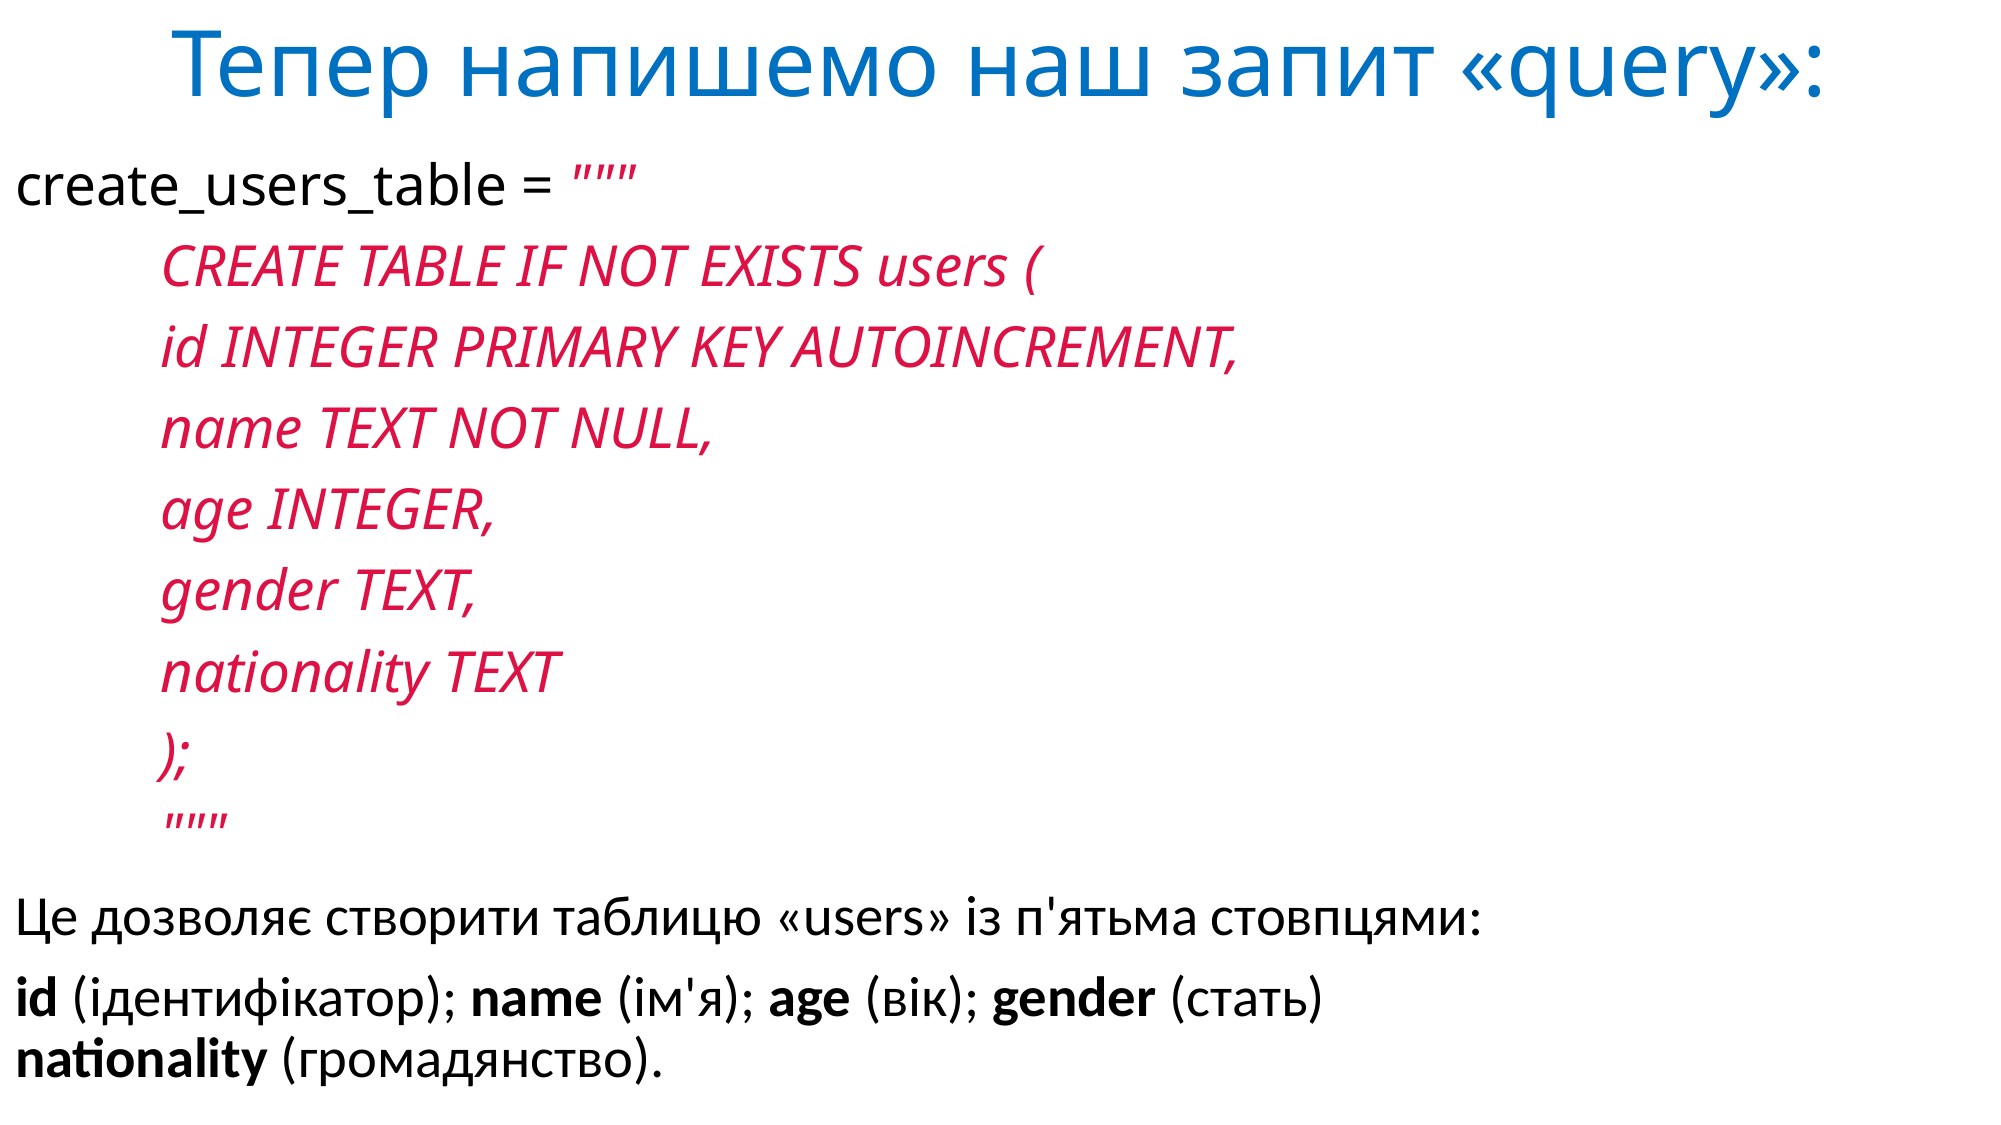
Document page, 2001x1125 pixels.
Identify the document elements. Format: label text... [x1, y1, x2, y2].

list create_users_table = """ CREATE TABLE IF NOT EXISTS users ( id INTEGER PRIMARY KEY AUTOINCREMENT, name TEXT NOT NULL, age INTEGER, gender TEXT, nationality TEXT ); """ Це дозволяє створити таблицю «users» із п'ятьма стовпцями: id (ідентифікатор); name (ім'я); age (вік); gender (стать) nationality (громадянство). [0, 148, 2000, 1100]
title Тепер напишемо наш запит «query»: [0, 0, 2000, 133]
